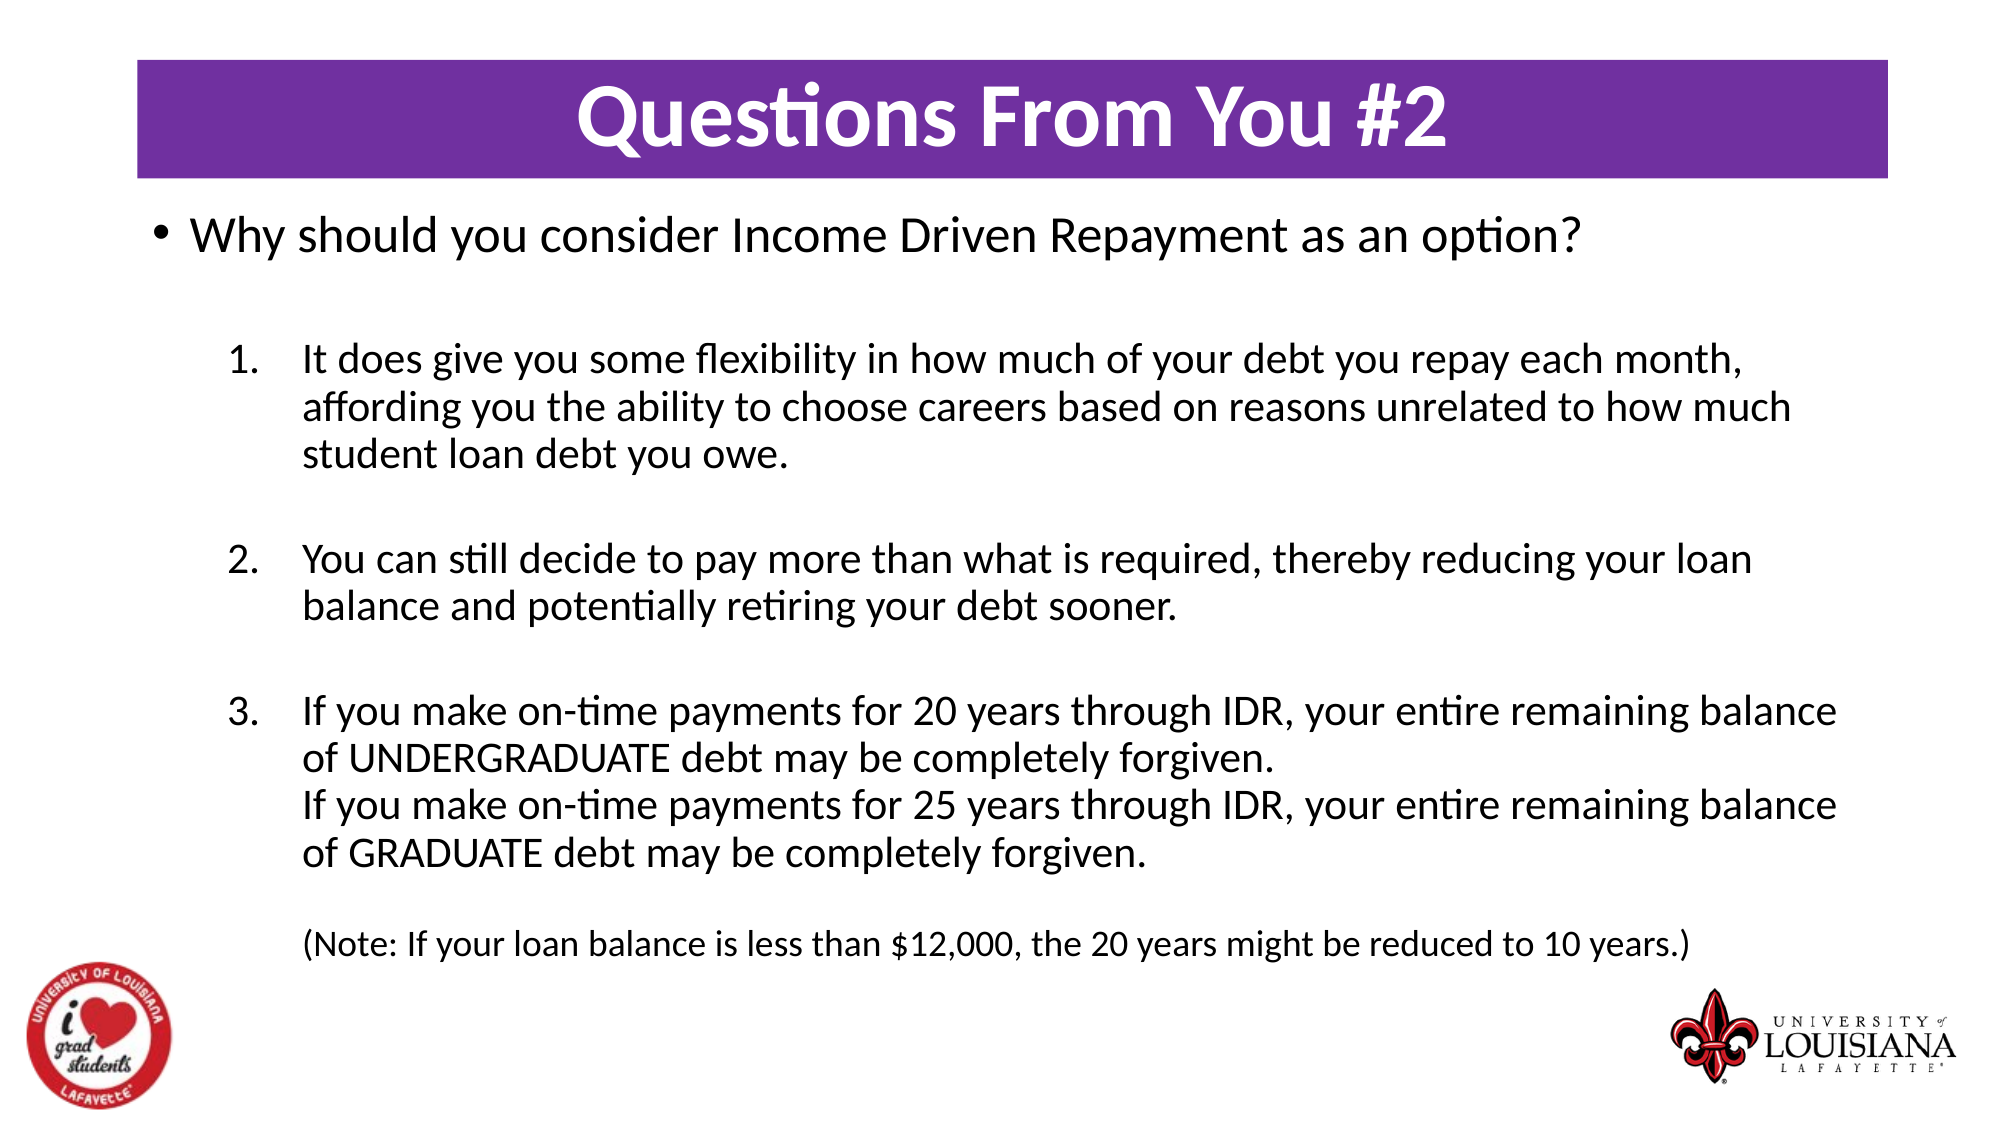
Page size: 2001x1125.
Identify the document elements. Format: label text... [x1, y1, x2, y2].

text_box Questions From You #2 [137, 59, 1888, 179]
picture [1657, 977, 1982, 1091]
text_box Why should you consider Income Driven Repayment as an option? It does give you some flexibility in how much of your debt you repay each month, affording you the ability to choose careers based on reasons unrelated to how much student loan debt you owe. You can still decide to pay more than what is required, thereby reducing your loan balance and potentially retiring your debt sooner. If you make on-time payments for 20 years through IDR, your entire remaining balance of UNDERGRADUATE debt may be completely forgiven. If you make on-time payments for 25 years through IDR, your entire remaining balance of GRADUATE debt may be completely forgiven. (Note: If your loan balance is less than $12,000, the 20 years might be reduced to 10 years.) [137, 199, 1863, 1014]
picture [4, 950, 197, 1122]
